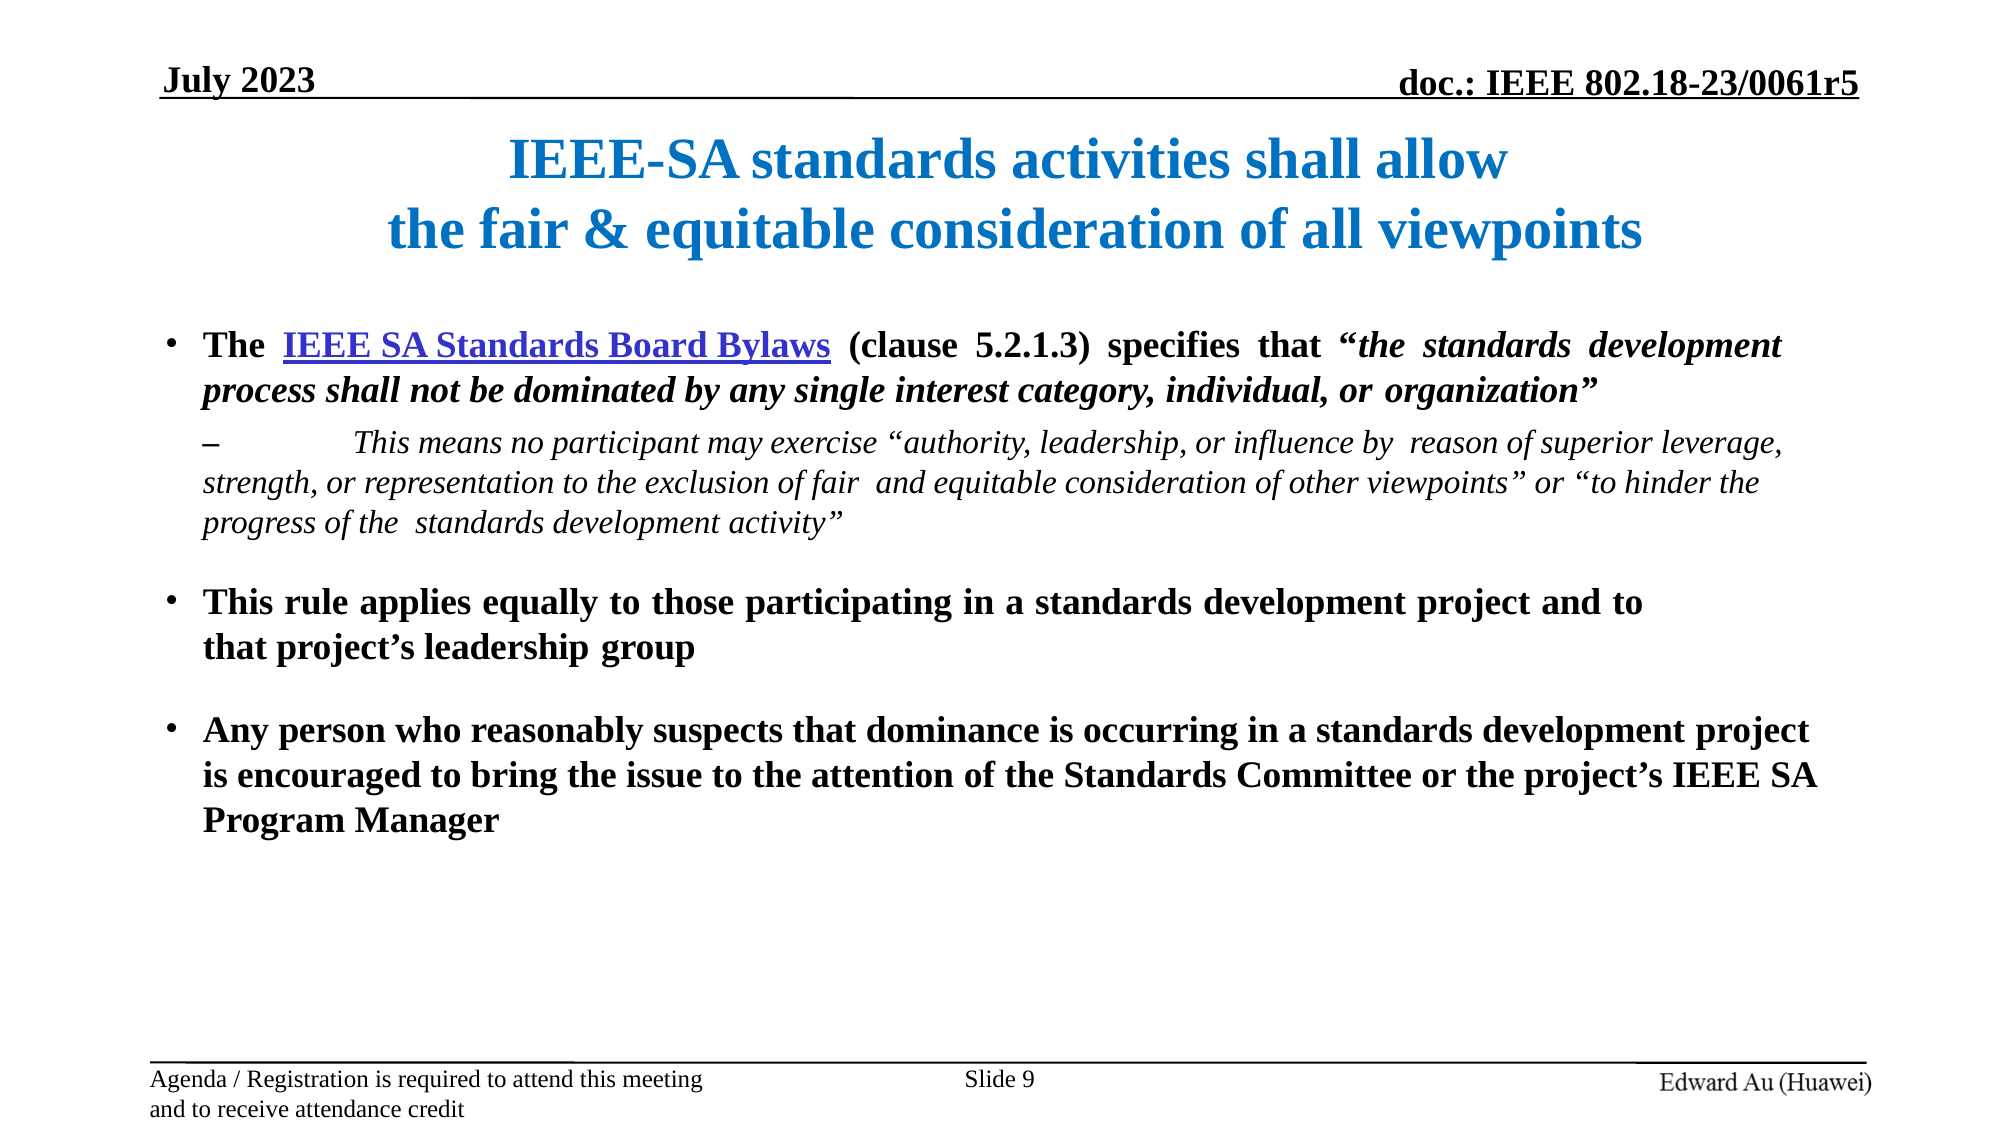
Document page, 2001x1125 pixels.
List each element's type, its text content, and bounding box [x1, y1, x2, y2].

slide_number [162, 54, 663, 101]
title IEEE-SA standards activities shall allow the fair & equitable consideration of all viewpoints [162, 104, 1869, 276]
list The IEEE SA Standards Board Bylaws (clause 5.2.1.3) specifies that “the standards development process shall not be dominated by any single interest category, individual, or organization” – This means no participant may exercise “authority, leadership, or influence by reason of superior leverage, strength, or representation to the exclusion of fair and equitable consideration of other viewpoints” or “to hinder the progress of the standards development activity” This rule applies equally to those participating in a standards development project and to that project’s leadership group Any person who reasonably suspects that dominance is occurring in a standards development project is encouraged to bring the issue to the attention of the Standards Committee or the project’s IEEE SA Program Manager [149, 312, 1869, 988]
slide_number Slide 9 [933, 1061, 1067, 1123]
picture [1174, 1058, 1887, 1113]
